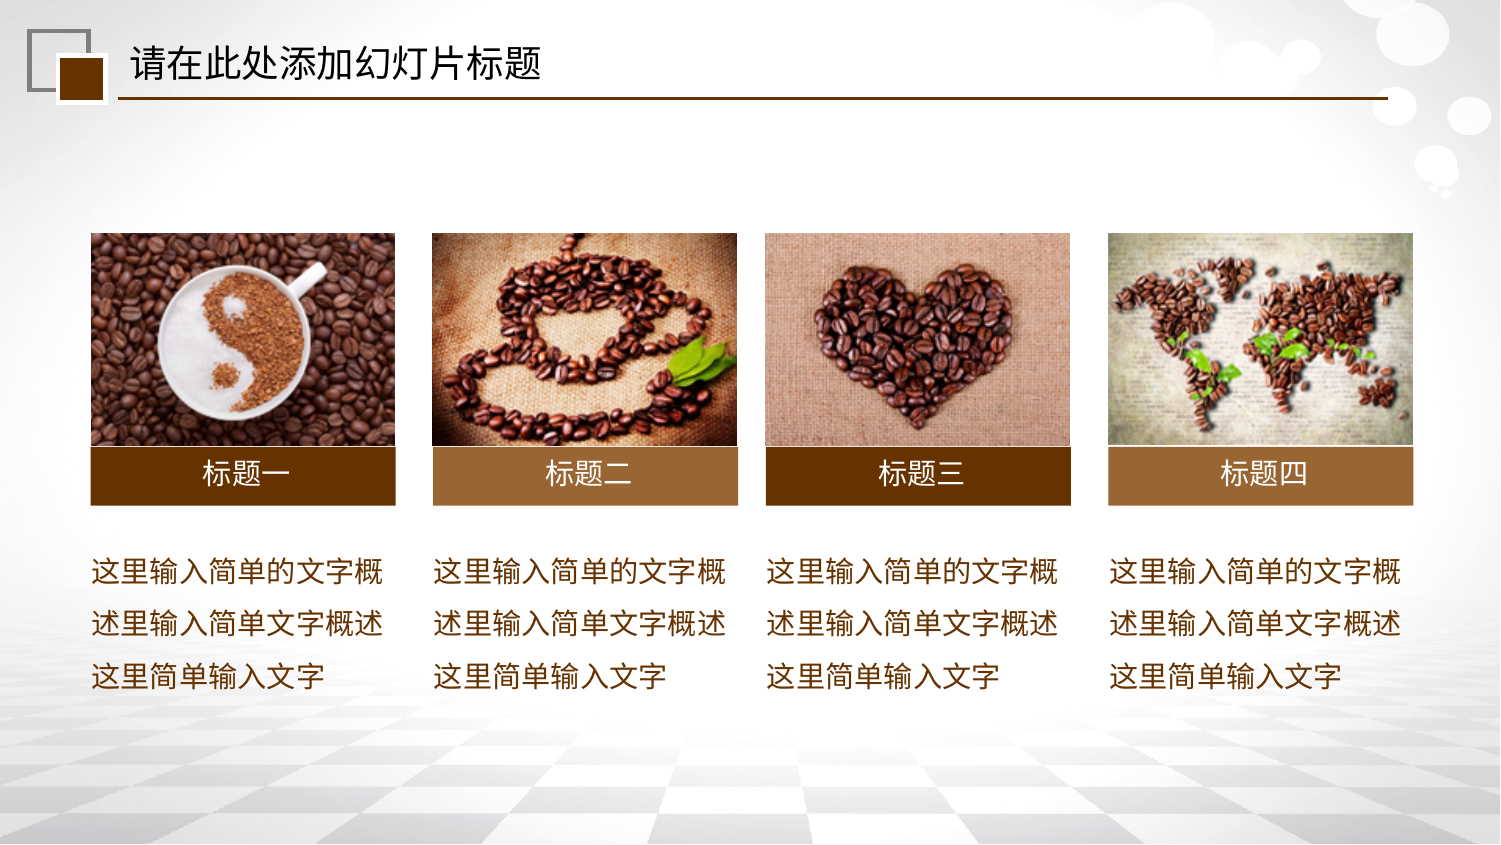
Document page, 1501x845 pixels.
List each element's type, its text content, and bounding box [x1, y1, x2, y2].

text_box 这里输入简单的文字概述里输入简单文字概述这里简单输入文字 [76, 528, 408, 701]
text_box 这里输入简单的文字概述里输入简单文字概述这里简单输入文字 [419, 528, 750, 701]
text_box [1108, 446, 1414, 509]
text_box 这里输入简单的文字概述里输入简单文字概述这里简单输入文字 [752, 528, 1083, 701]
text_box 请在此处添加幻灯片标题 [114, 32, 557, 93]
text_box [433, 446, 739, 509]
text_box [90, 446, 396, 509]
text_box 这里输入简单的文字概述里输入简单文字概述这里简单输入文字 [1094, 528, 1426, 701]
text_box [765, 446, 1071, 509]
picture [0, 0, 1501, 844]
